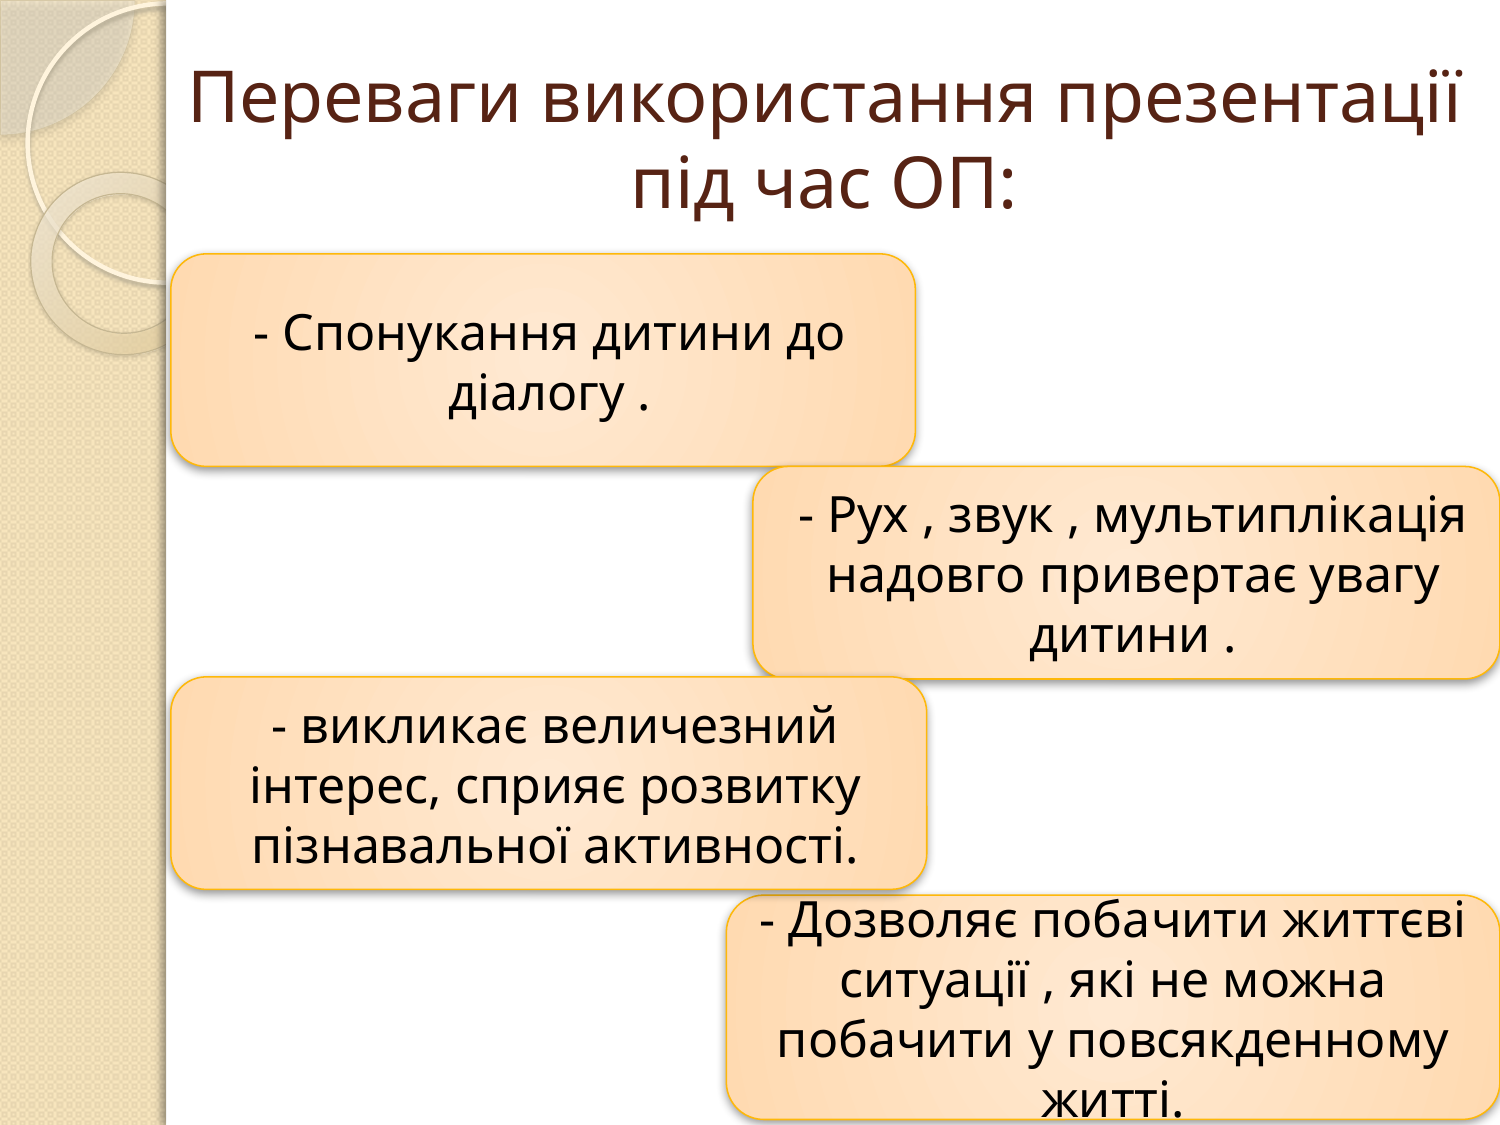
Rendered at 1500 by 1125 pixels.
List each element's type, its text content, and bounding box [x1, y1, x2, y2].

text_box - Спонукання дитини до діалогу . [170, 253, 917, 468]
text_box - Рух , звук , мультиплікація надовго привертає увагу дитини . [752, 465, 1500, 680]
title Переваги використання презентації під час ОП: [159, 42, 1490, 231]
text_box - викликає величезний інтерес, сприяє розвитку пізнавальної активності. [170, 676, 928, 891]
text_box - Дозволяє побачити життєві ситуації , які не можна побачити у повсякденному житті. [725, 894, 1500, 1121]
